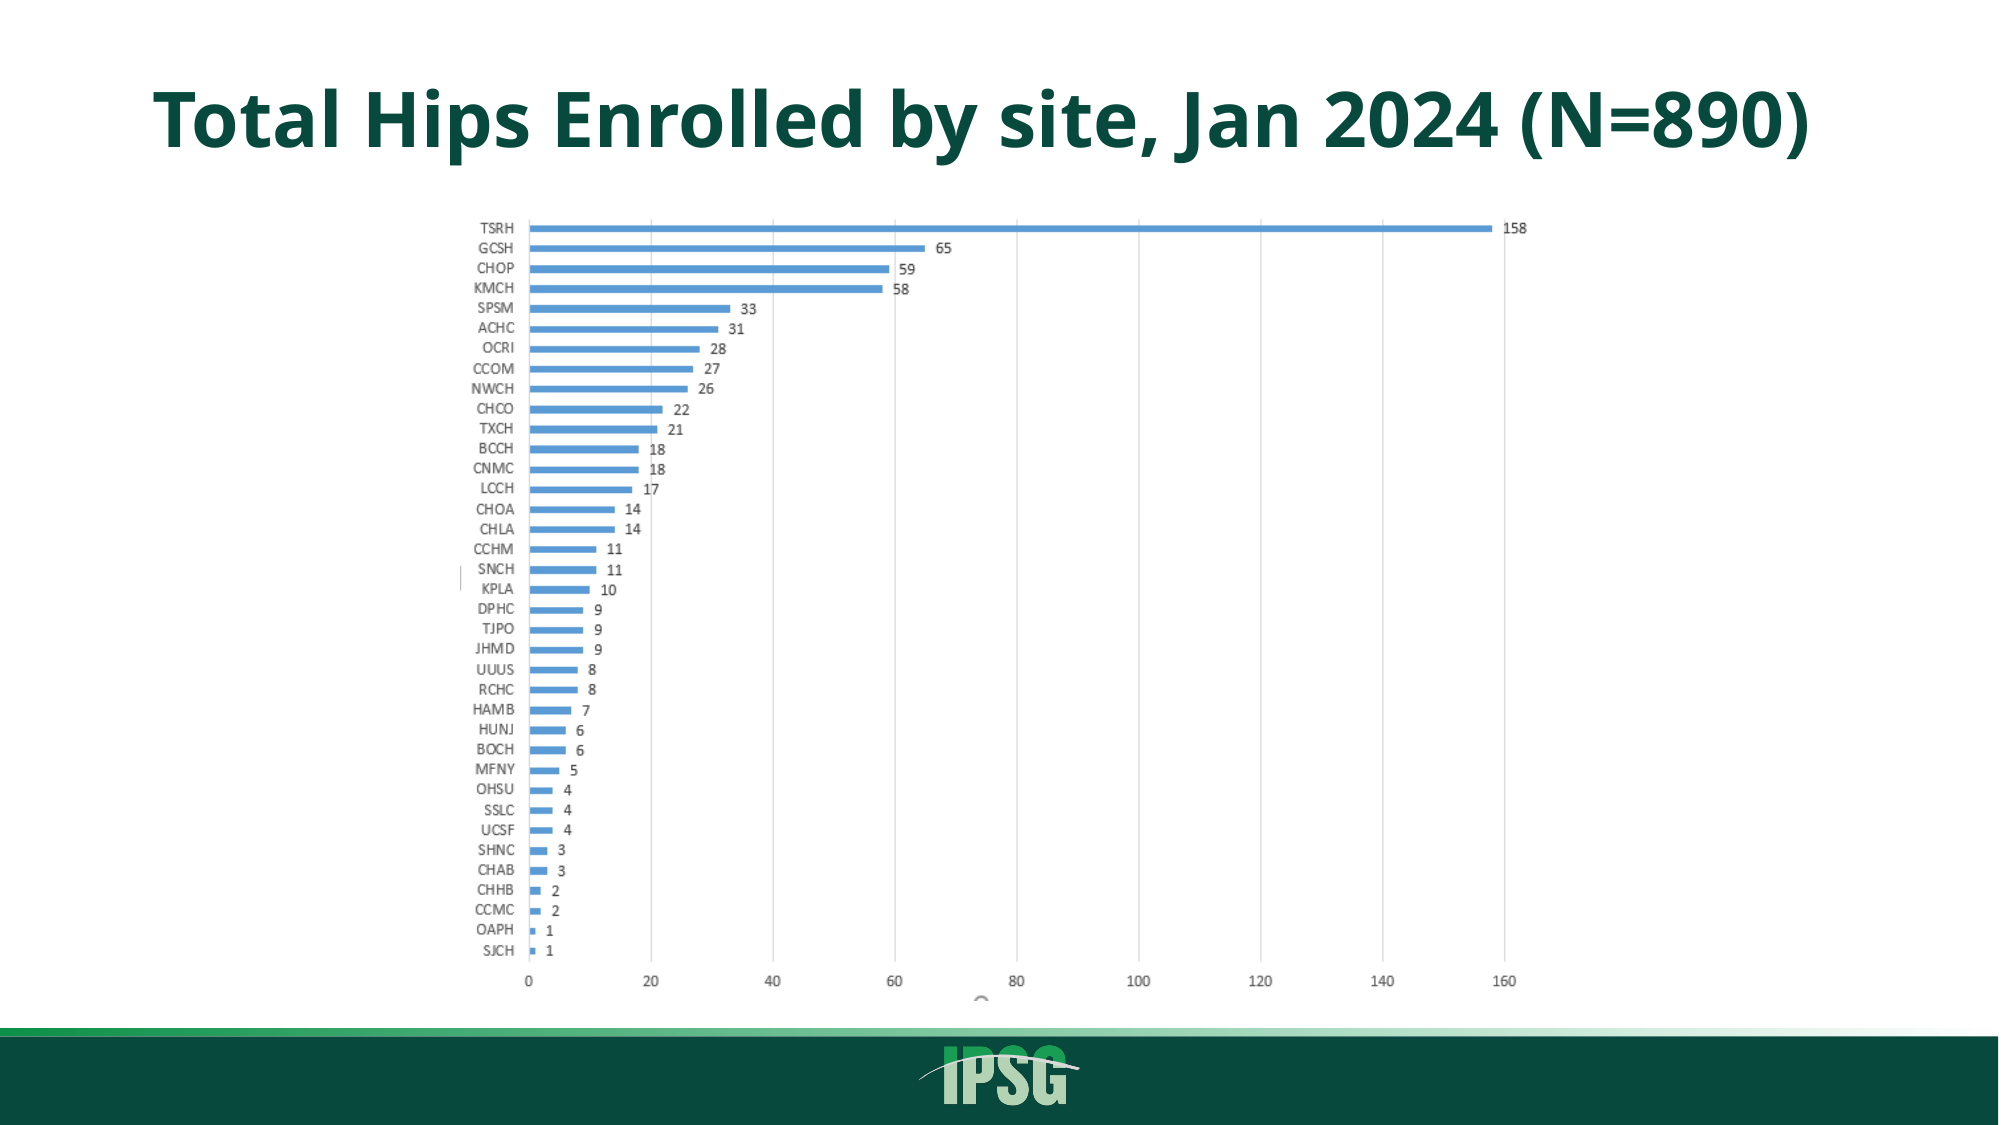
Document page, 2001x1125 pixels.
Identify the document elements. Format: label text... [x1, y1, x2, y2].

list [460, 211, 1540, 1001]
title Total Hips Enrolled by site, Jan 2024 (N=890) [137, 33, 1863, 212]
picture [911, 1042, 1087, 1108]
